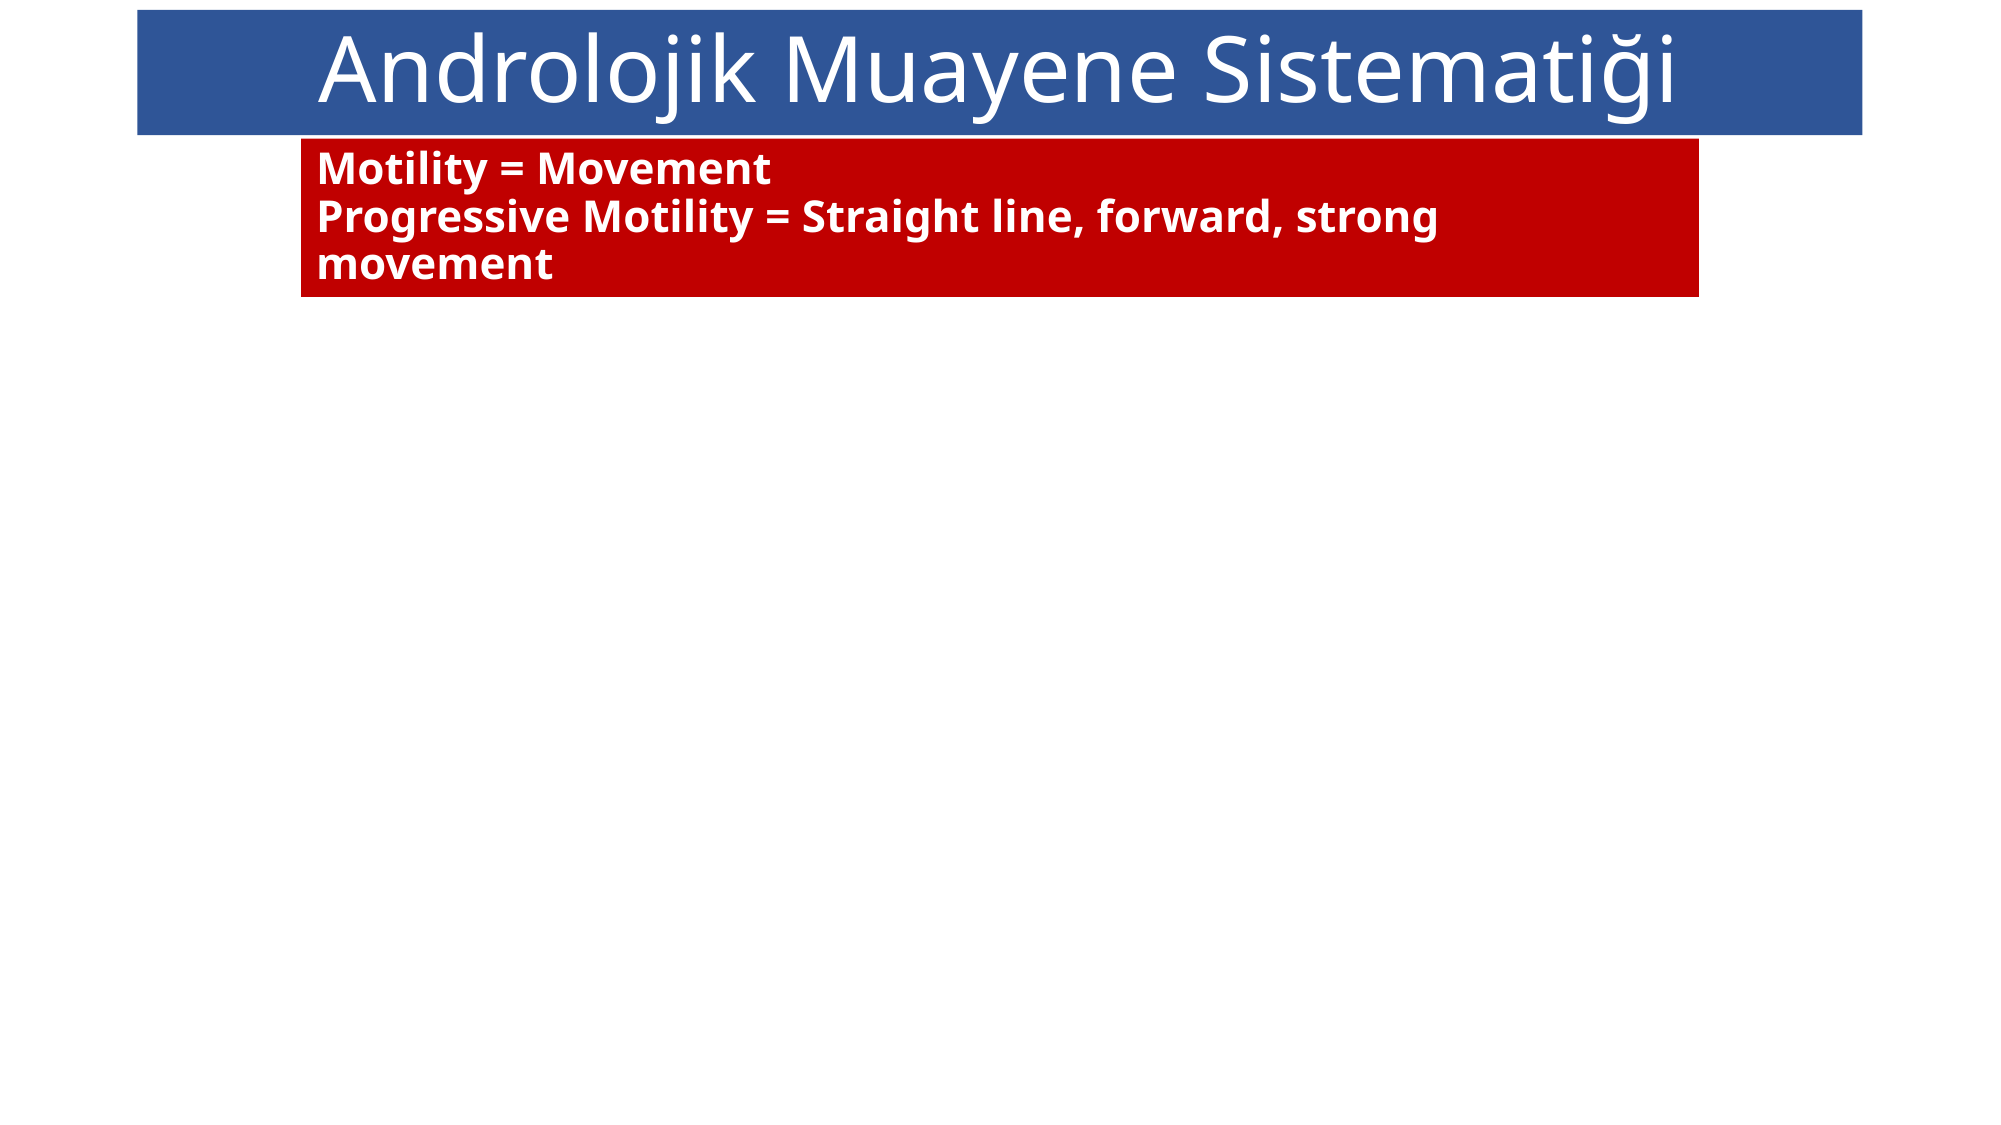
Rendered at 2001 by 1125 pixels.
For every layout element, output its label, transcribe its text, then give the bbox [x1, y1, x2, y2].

title Androlojik Muayene Sistematiği [137, 9, 1863, 136]
text_box Motility = Movement Progressive Motility = Straight line, forward, strong movement [301, 138, 1699, 297]
